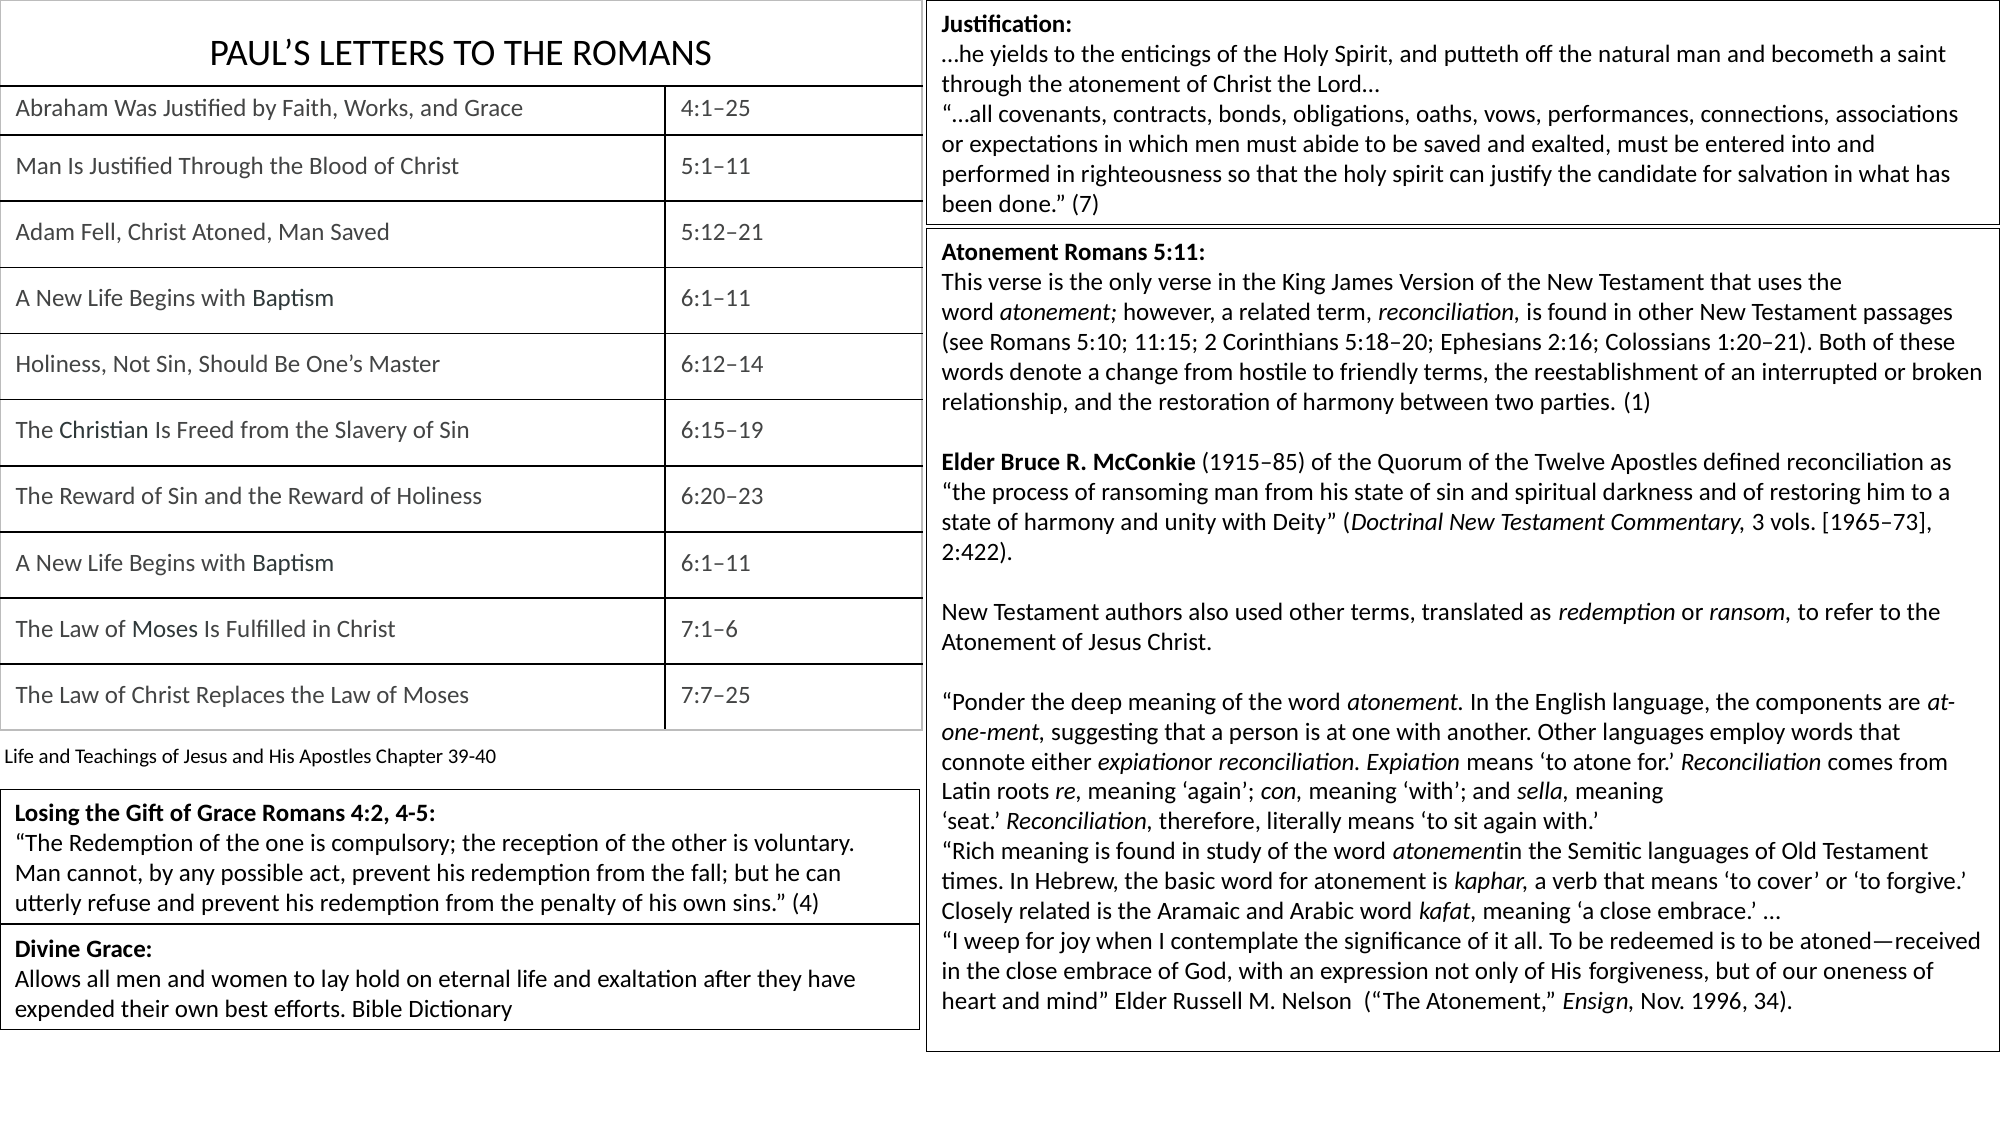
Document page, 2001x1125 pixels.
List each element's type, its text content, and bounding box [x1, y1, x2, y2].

table_cell Holiness, Not Sin, Should Be One’s Master [1, 334, 664, 399]
table_cell Man Is Justified Through the Blood of Christ [1, 136, 664, 200]
text_box Justification: …he yields to the enticings of the Holy Spirit, and putteth off the natural man and becometh a saint through the atonement of Christ the Lord… “…all covenants, contracts, bonds, obligations, oaths, vows, performances, connections, associations or expectations in which men must abide to be saved and exalted, must be entered into and performed in righteousness so that the holy spirit can justify the candidate for salvation in what has been done.” (7) [926, 0, 2000, 225]
table_cell Adam Fell, Christ Atoned, Man Saved [1, 202, 664, 267]
table_cell 6:12–14 [666, 334, 921, 399]
table_cell The Christian Is Freed from the Slavery of Sin [1, 400, 664, 465]
table_cell A New Life Begins with Baptism [1, 533, 664, 597]
table_cell The Reward of Sin and the Reward of Holiness [1, 467, 664, 531]
text_box Life and Teachings of Jesus and His Apostles Chapter 39-40 [0, 735, 899, 776]
table_cell 6:20–23 [666, 467, 921, 531]
table_cell 6:1–11 [666, 268, 921, 333]
table_cell 7:7–25 [666, 665, 921, 729]
table_cell 4:1–25 [666, 87, 921, 134]
text_box Losing the Gift of Grace Romans 4:2, 4-5: “The Redemption of the one is compulsory; the reception of the other is voluntary. Man cannot, by any possible act, prevent his redemption from the fall; but he can utterly refuse and prevent his redemption from the penalty of his own sins.” (4) [0, 789, 920, 924]
table_cell 5:12–21 [666, 202, 921, 267]
text_box Divine Grace: Allows all men and women to lay hold on eternal life and exaltation after they have expended their own best efforts. Bible Dictionary [0, 924, 920, 1030]
table_cell 6:15–19 [666, 400, 921, 465]
table_header PAUL’S Letters to the Romans [1, 1, 921, 85]
table_cell 5:1–11 [666, 136, 921, 200]
text_box Atonement Romans 5:11: This verse is the only verse in the King James Version of the New Testament that uses the word atonement; however, a related term, reconciliation, is found in other New Testament passages (see Romans 5:10; 11:15; 2 Corinthians 5:18–20; Ephesians 2:16; Colossians 1:20–21). Both of these words denote a change from hostile to friendly terms, the reestablishment of an interrupted or broken relationship, and the restoration of harmony between two parties. (1) Elder Bruce R. McConkie (1915–85) of the Quorum of the Twelve Apostles defined reconciliation as “the process of ransoming man from his state of sin and spiritual darkness and of restoring him to a state of harmony and unity with Deity” (Doctrinal New Testament Commentary, 3 vols. [1965–73], 2:422). New Testament authors also used other terms, translated as redemption or ransom, to refer to the Atonement of Jesus Christ. “Ponder the deep meaning of the word atonement. In the English language, the components are at-one-ment, suggesting that a person is at one with another. Other languages employ words that connote either expiationor reconciliation. Expiation means ‘to atone for.’ Reconciliation comes from Latin roots re, meaning ‘again’; con, meaning ‘with’; and sella, meaning ‘seat.’ Reconciliation, therefore, literally means ‘to sit again with.’ “Rich meaning is found in study of the word atonementin the Semitic languages of Old Testament times. In Hebrew, the basic word for atonement is kaphar, a verb that means ‘to cover’ or ‘to forgive.’ Closely related is the Aramaic and Arabic word kafat, meaning ‘a close embrace.’ … “I weep for joy when I contemplate the significance of it all. To be redeemed is to be atoned—received in the close embrace of God, with an expression not only of His forgiveness, but of our oneness of heart and mind” Elder Russell M. Nelson (“The Atonement,” Ensign, Nov. 1996, 34). [926, 228, 2000, 1052]
table_cell Abraham Was Justified by Faith, Works, and Grace [1, 87, 664, 134]
table_cell 6:1–11 [666, 533, 921, 597]
table_cell The Law of Moses Is Fulfilled in Christ [1, 599, 664, 663]
table_cell A New Life Begins with Baptism [1, 268, 664, 333]
table_cell 7:1–6 [666, 599, 921, 663]
table_cell The Law of Christ Replaces the Law of Moses [1, 665, 664, 729]
